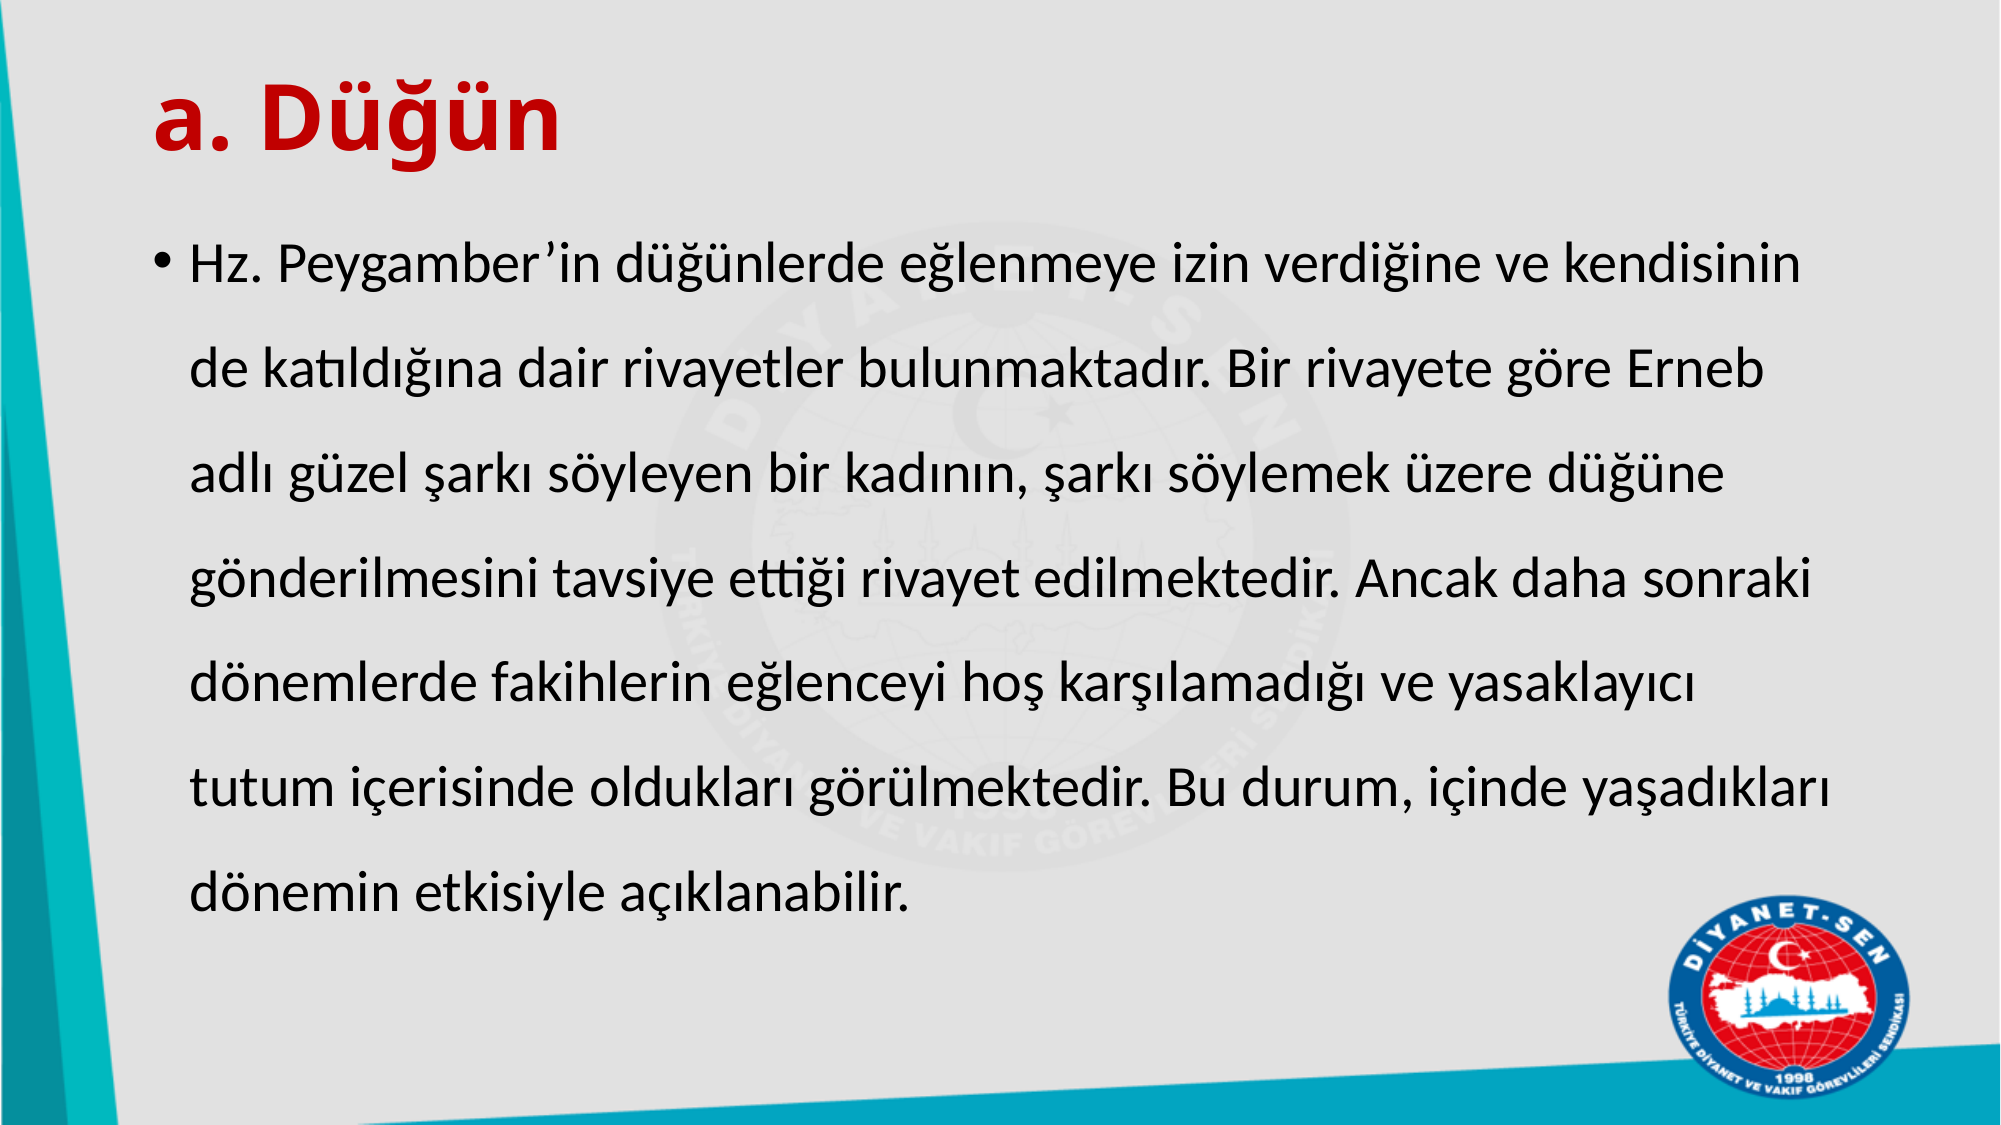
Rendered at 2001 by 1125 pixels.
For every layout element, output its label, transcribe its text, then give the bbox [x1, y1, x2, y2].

title a. Düğün [137, 59, 1863, 182]
picture [0, 0, 2001, 1125]
list Hz. Peygamber’in düğünlerde eğlenmeye izin verdiğine ve kendisinin de katıldığına dair rivayetler bulunmaktadır. Bir rivayete göre Erneb adlı güzel şarkı söyleyen bir kadının, şarkı söylemek üzere düğüne gönderilmesini tavsiye ettiği rivayet edilmektedir. Ancak daha sonraki dönemlerde fakihlerin eğlenceyi hoş karşılamadığı ve yasaklayıcı tutum içerisinde oldukları görülmektedir. Bu durum, içinde yaşadıkları dönemin etkisiyle açıklanabilir. [137, 182, 1863, 1014]
